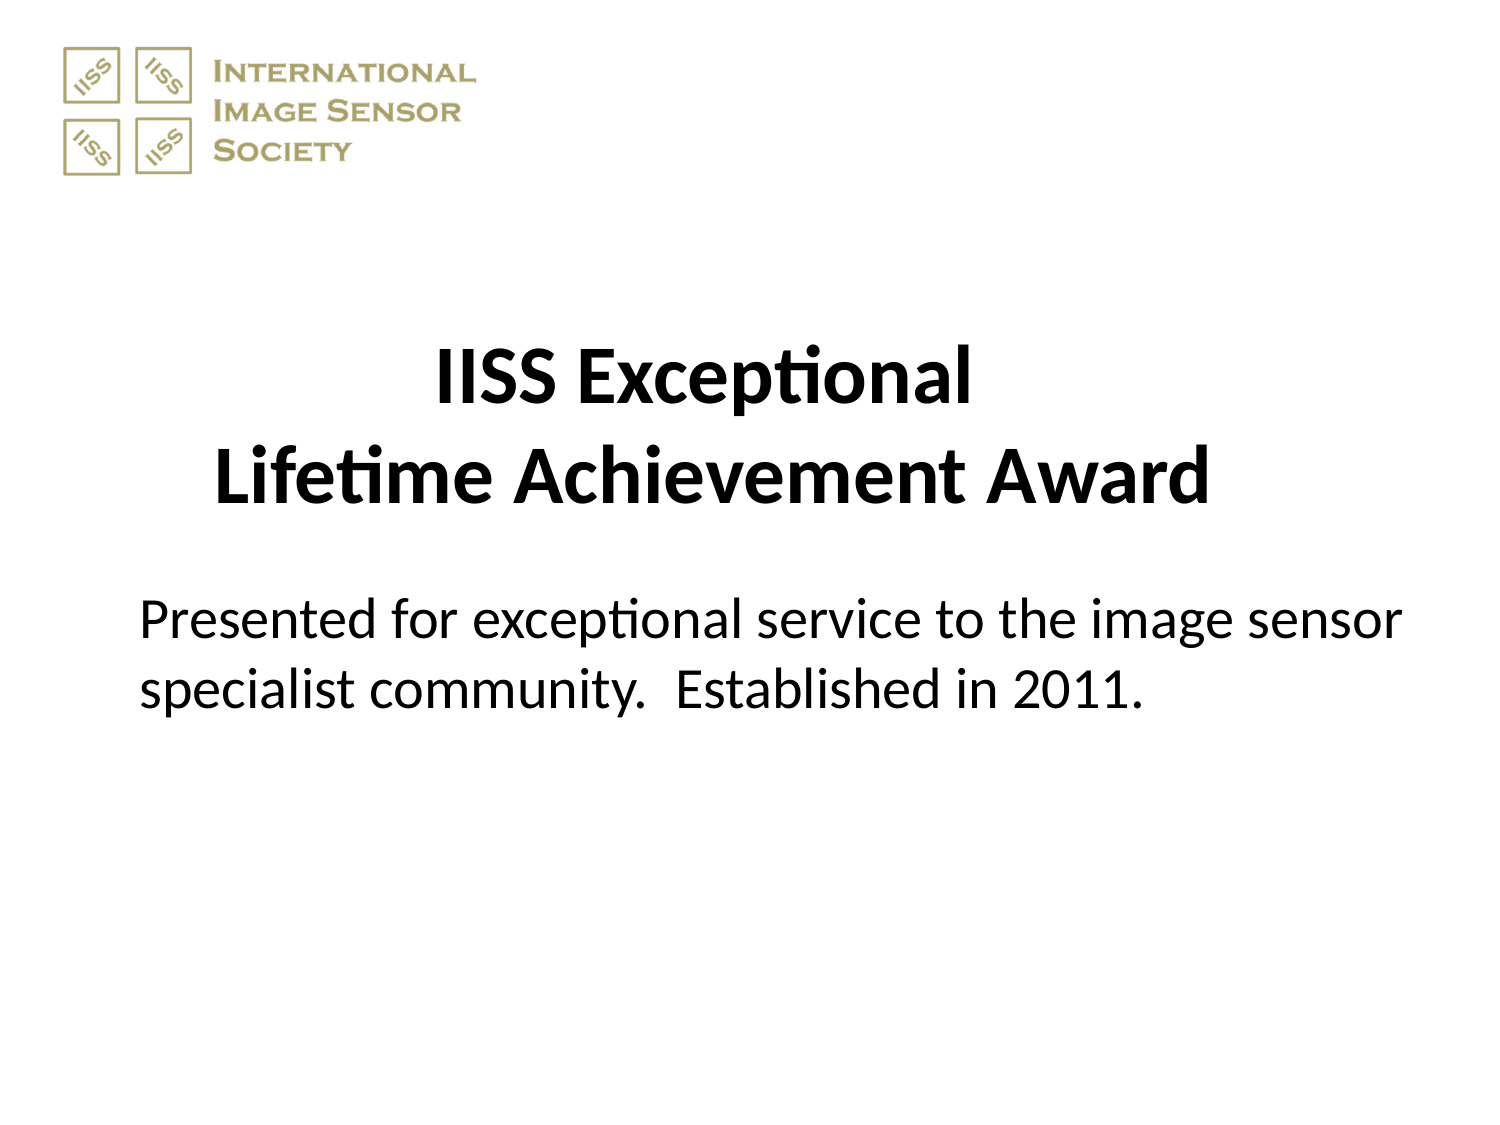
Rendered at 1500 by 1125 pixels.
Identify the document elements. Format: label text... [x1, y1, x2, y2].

text_box Presented for exceptional service to the image sensor specialist community. Established in 2011. [125, 572, 1450, 728]
picture [49, 37, 501, 191]
text_box IISS Exceptional Lifetime Achievement Award [199, 312, 1229, 528]
